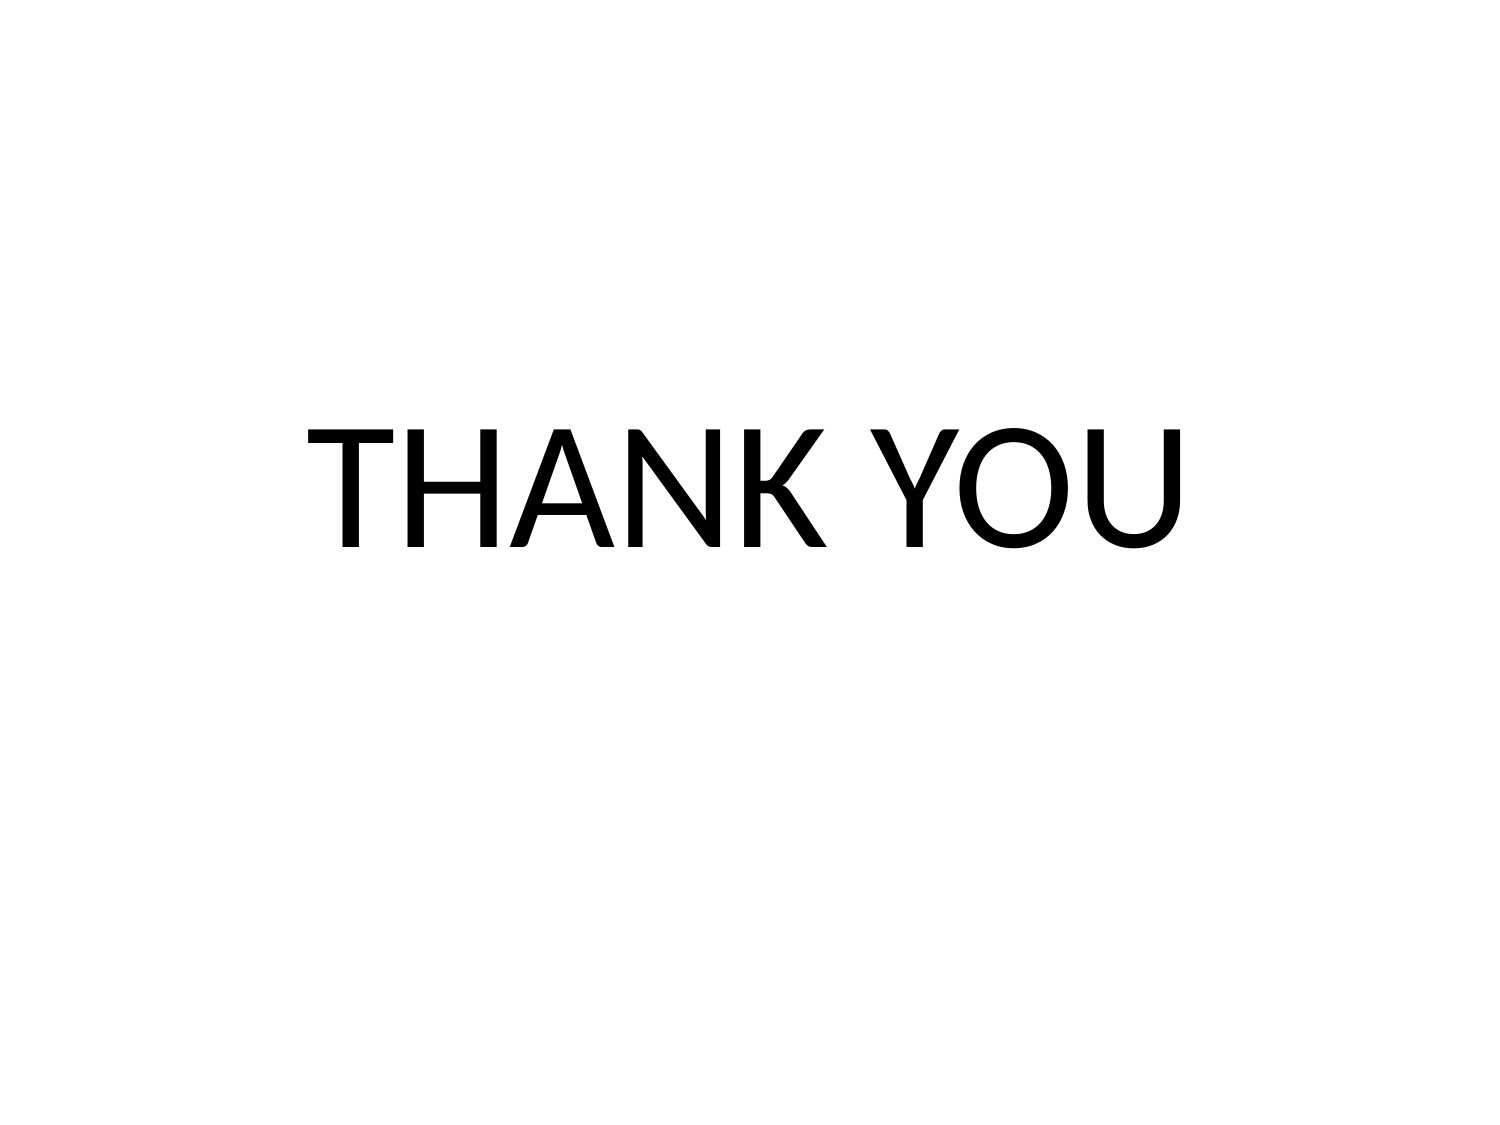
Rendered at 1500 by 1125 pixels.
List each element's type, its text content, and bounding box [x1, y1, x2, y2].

list THANK YOU [75, 356, 1425, 1005]
